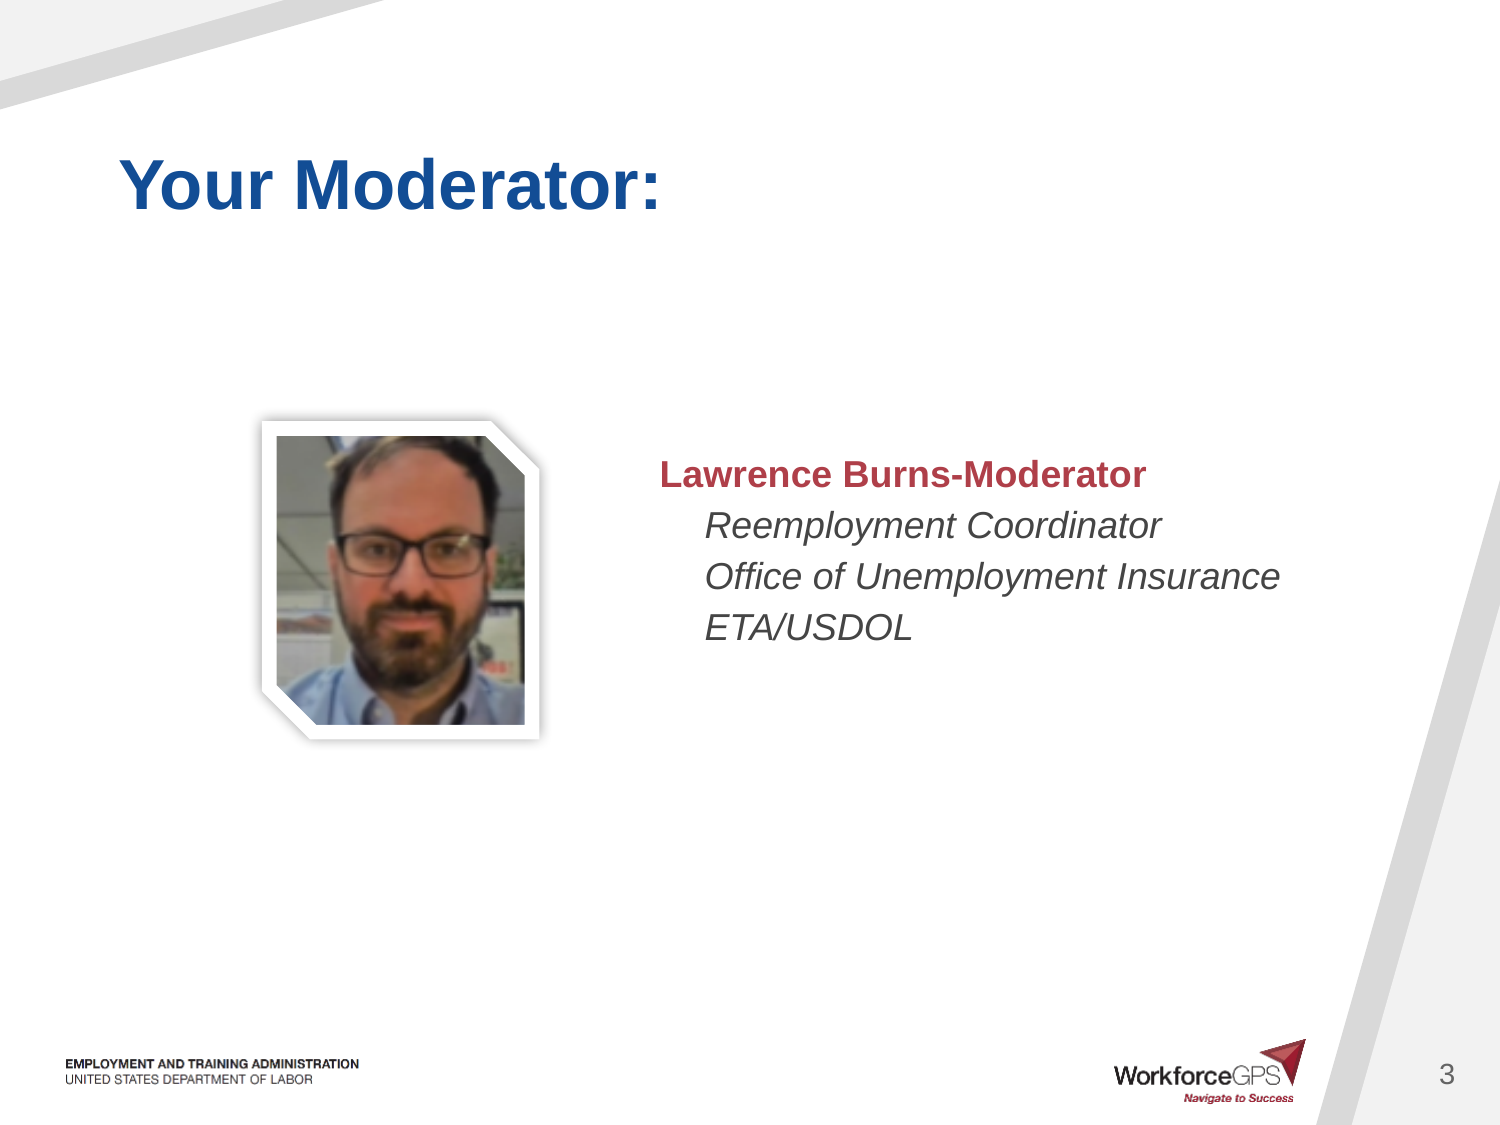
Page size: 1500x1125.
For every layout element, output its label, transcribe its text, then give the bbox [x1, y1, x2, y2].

slide_number 3 [1260, 1042, 1471, 1103]
picture [59, 1053, 370, 1092]
picture [1112, 1038, 1308, 1105]
list Lawrence Burns-Moderator Reemployment Coordinator Office of Unemployment Insurance ETA/USDOL [644, 448, 1299, 747]
picture [269, 428, 532, 733]
